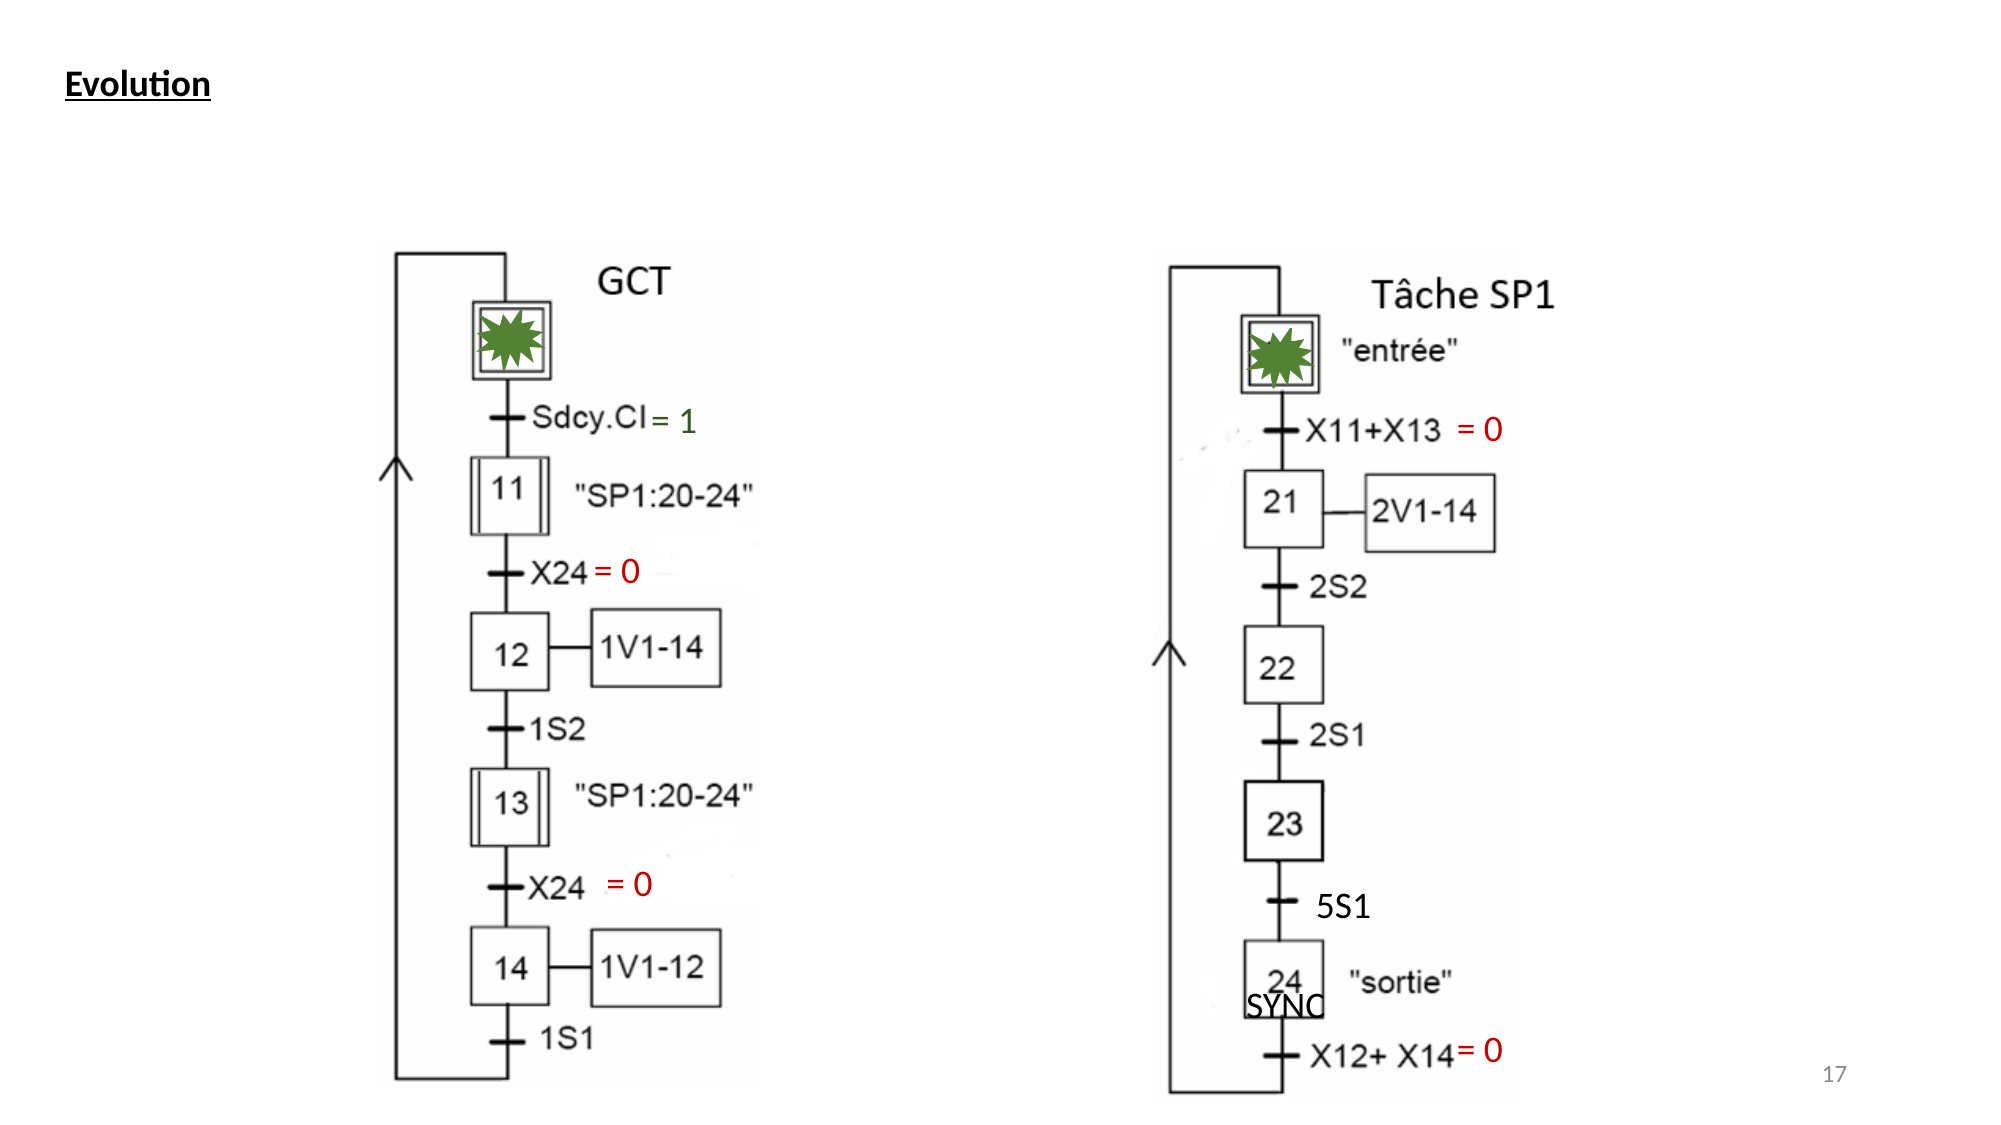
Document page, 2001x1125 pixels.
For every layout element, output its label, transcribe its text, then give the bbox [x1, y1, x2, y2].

picture [1150, 249, 1560, 1103]
picture [375, 237, 759, 1091]
text_box Evolution [49, 51, 1704, 112]
slide_number 17 [1560, 1042, 1863, 1103]
